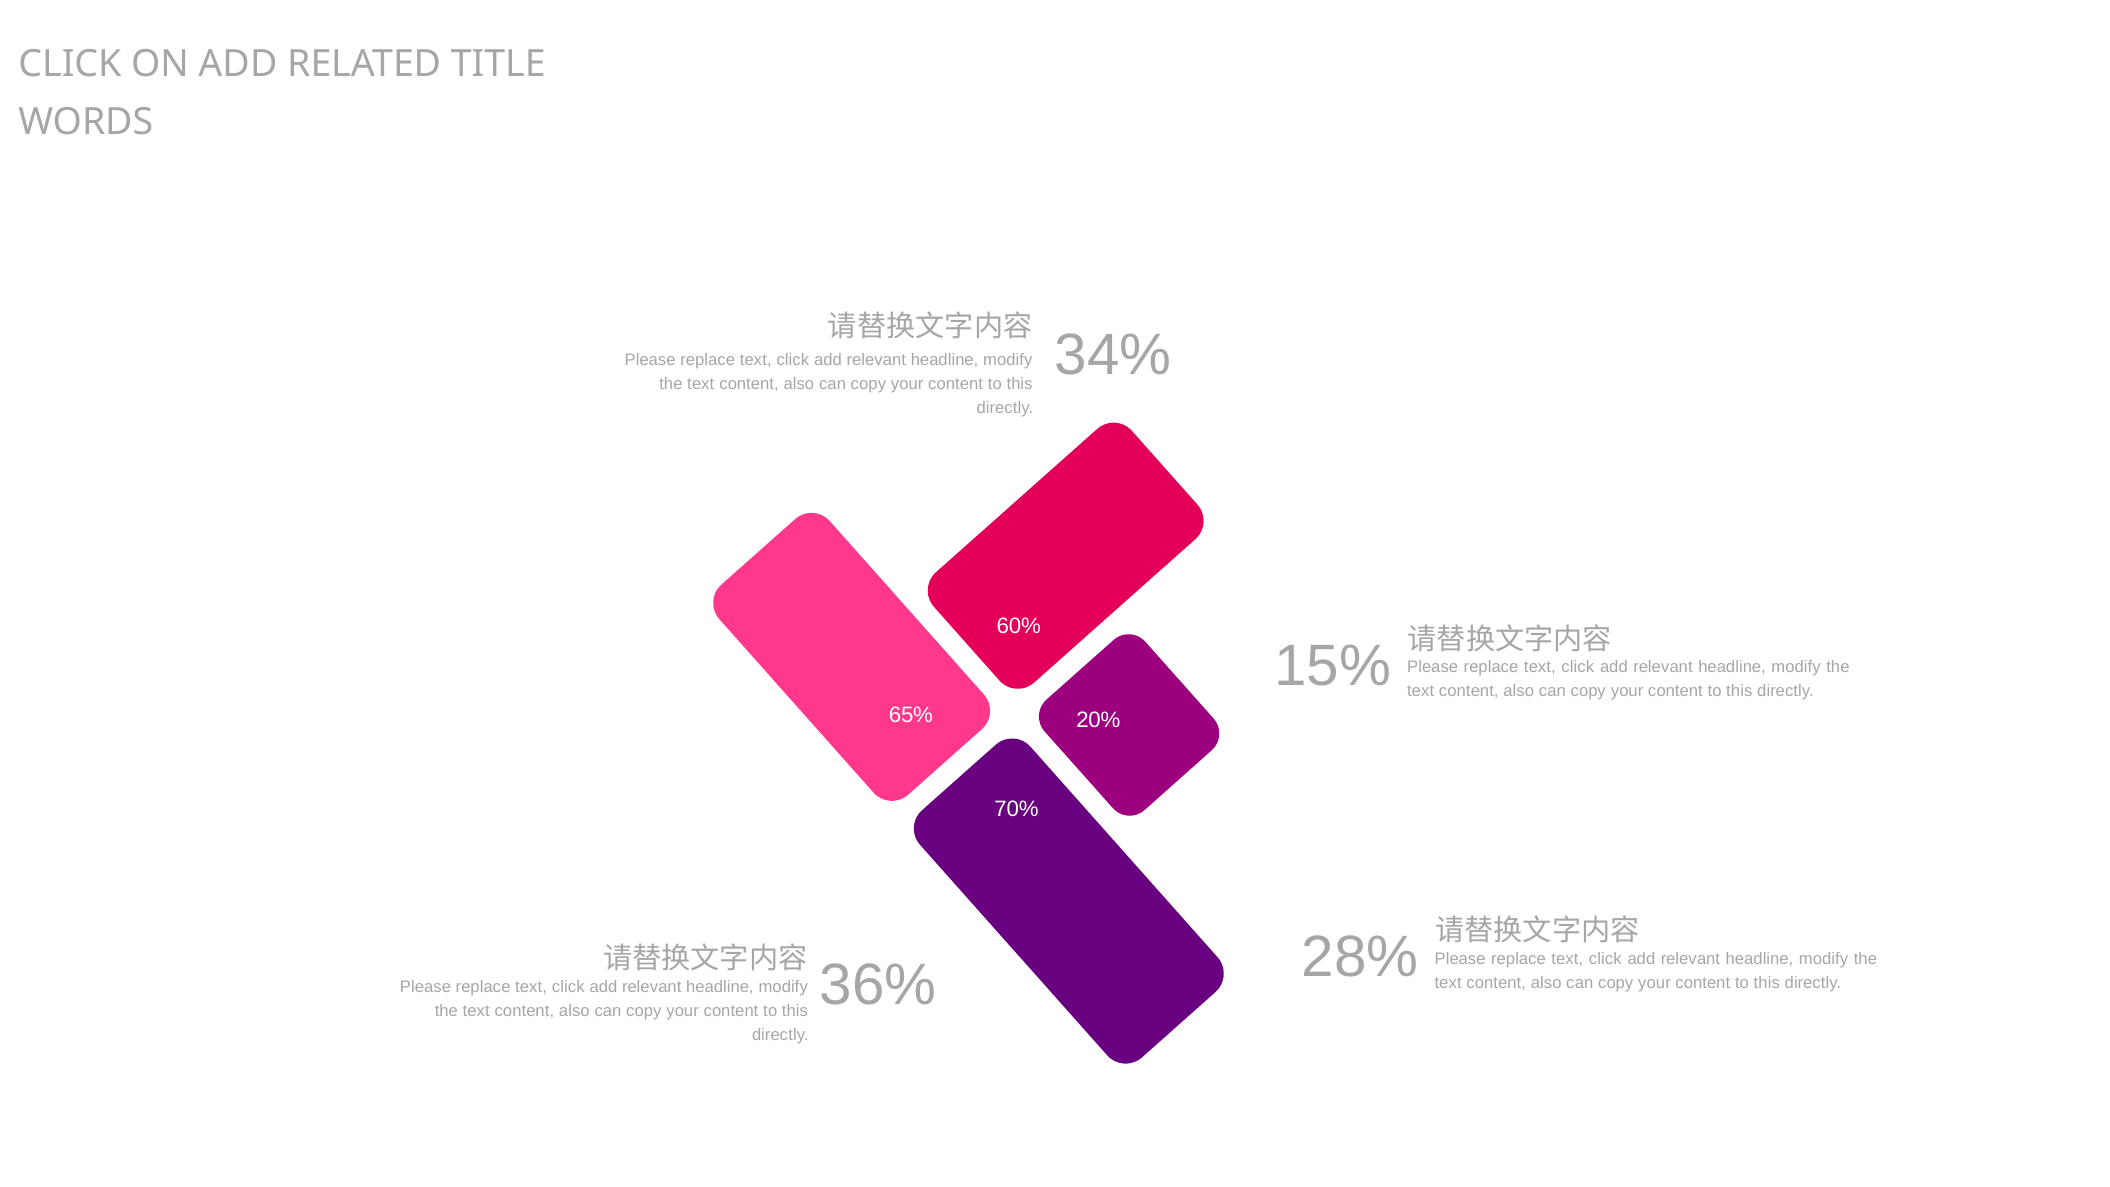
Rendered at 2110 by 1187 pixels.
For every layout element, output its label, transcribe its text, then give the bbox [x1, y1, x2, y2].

text_box 请替换文字内容 [1435, 904, 1641, 943]
text_box Please replace text, click add relevant headline, modify the text content, also can copy your content to this directly. [1434, 943, 1878, 992]
text_box [712, 511, 992, 802]
text_box 20% [1061, 692, 1136, 740]
text_box Please replace text, click add relevant headline, modify the text content, also can copy your content to this directly. [385, 971, 809, 1044]
text_box Please replace text, click add relevant headline, modify the text content, also can copy your content to this directly. [1406, 652, 1851, 700]
text_box [926, 421, 1205, 690]
text_box 请替换文字内容 [827, 300, 1033, 342]
text_box 请替换文字内容 [1407, 613, 1613, 652]
text_box CLICK ON ADD RELATED TITLE WORDS [3, 18, 595, 150]
text_box 36% [819, 932, 937, 1017]
text_box 15% [1274, 613, 1392, 698]
text_box 65% [873, 687, 948, 734]
text_box [1037, 633, 1221, 817]
text_box [912, 737, 1225, 1065]
text_box 70% [979, 781, 1054, 829]
text_box 28% [1301, 904, 1419, 989]
text_box 34% [1054, 302, 1172, 387]
text_box 60% [981, 598, 1056, 646]
text_box 请替换文字内容 [603, 932, 809, 971]
text_box Please replace text, click add relevant headline, modify the text content, also can copy your content to this directly. [610, 344, 1034, 417]
